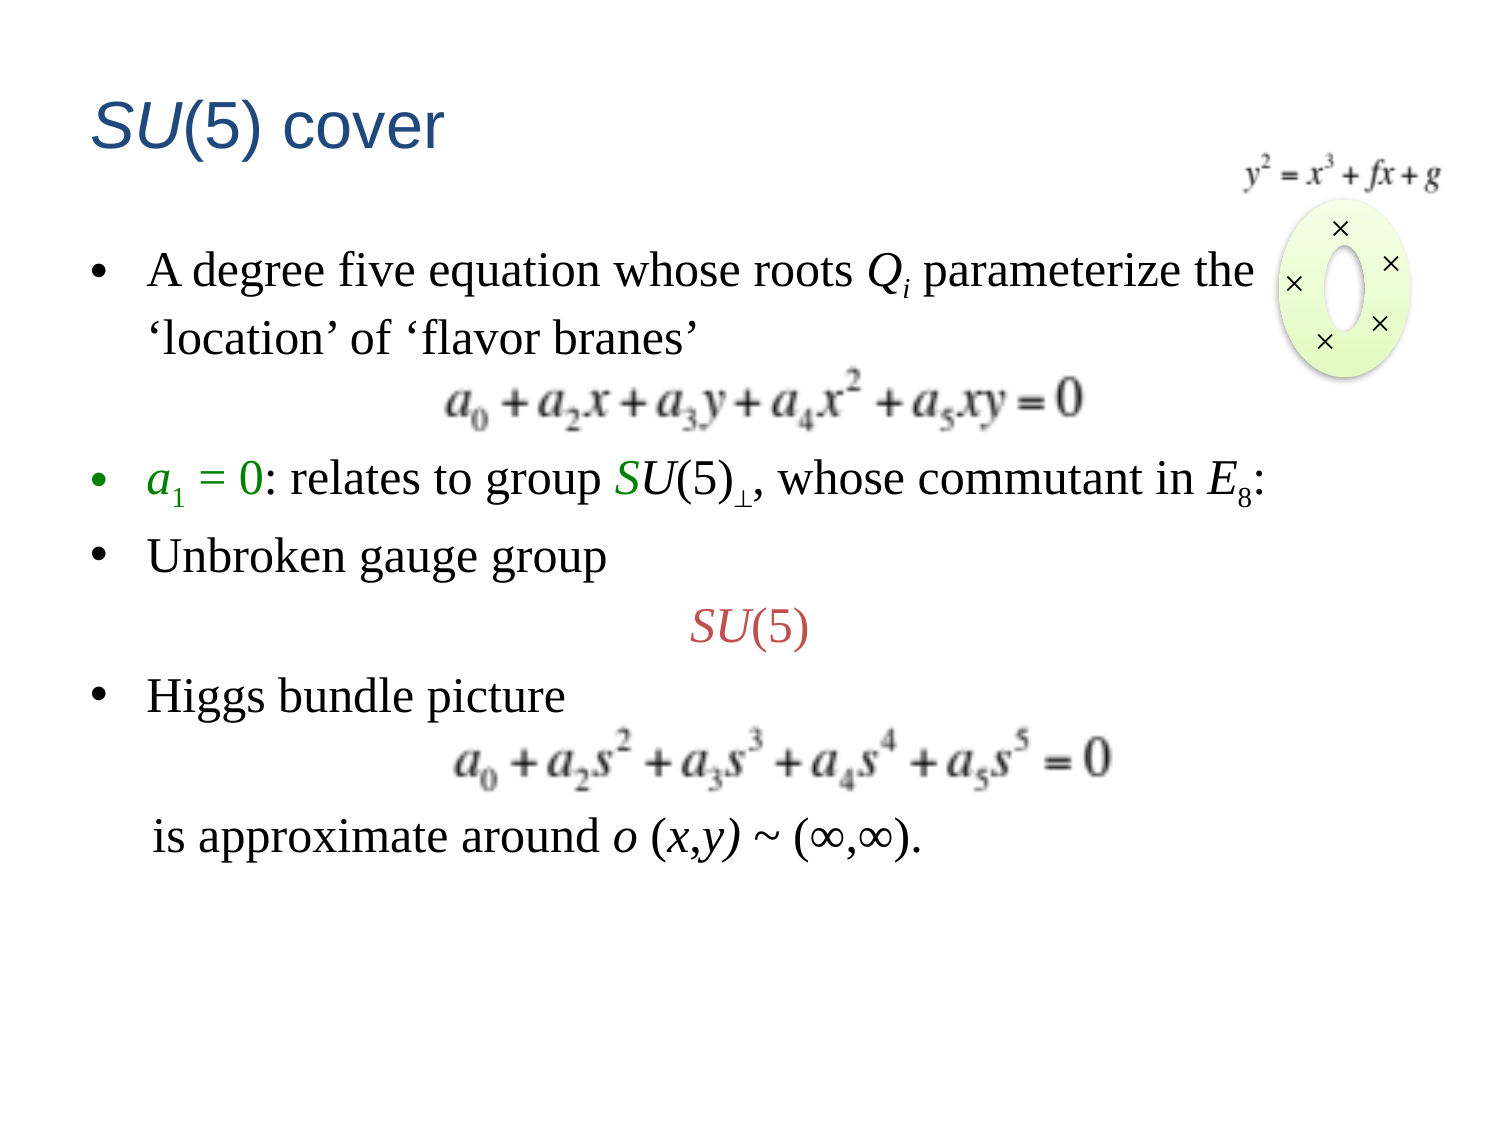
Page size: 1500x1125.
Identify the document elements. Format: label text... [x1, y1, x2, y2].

picture [595, 526, 903, 599]
list A degree five equation whose roots Qi parameterize the ‘location’ of ‘flavor branes’ a1 = 0: relates to group SU(5)⟂, whose commutant in E8: Unbroken gauge group SU(5) Higgs bundle picture is approximate around o (x,y) ~ (∞,∞). [75, 228, 1425, 1073]
title SU(5) cover [75, 45, 1425, 200]
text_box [1278, 205, 1411, 378]
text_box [439, 356, 1090, 441]
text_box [1239, 146, 1443, 197]
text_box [448, 715, 1117, 801]
